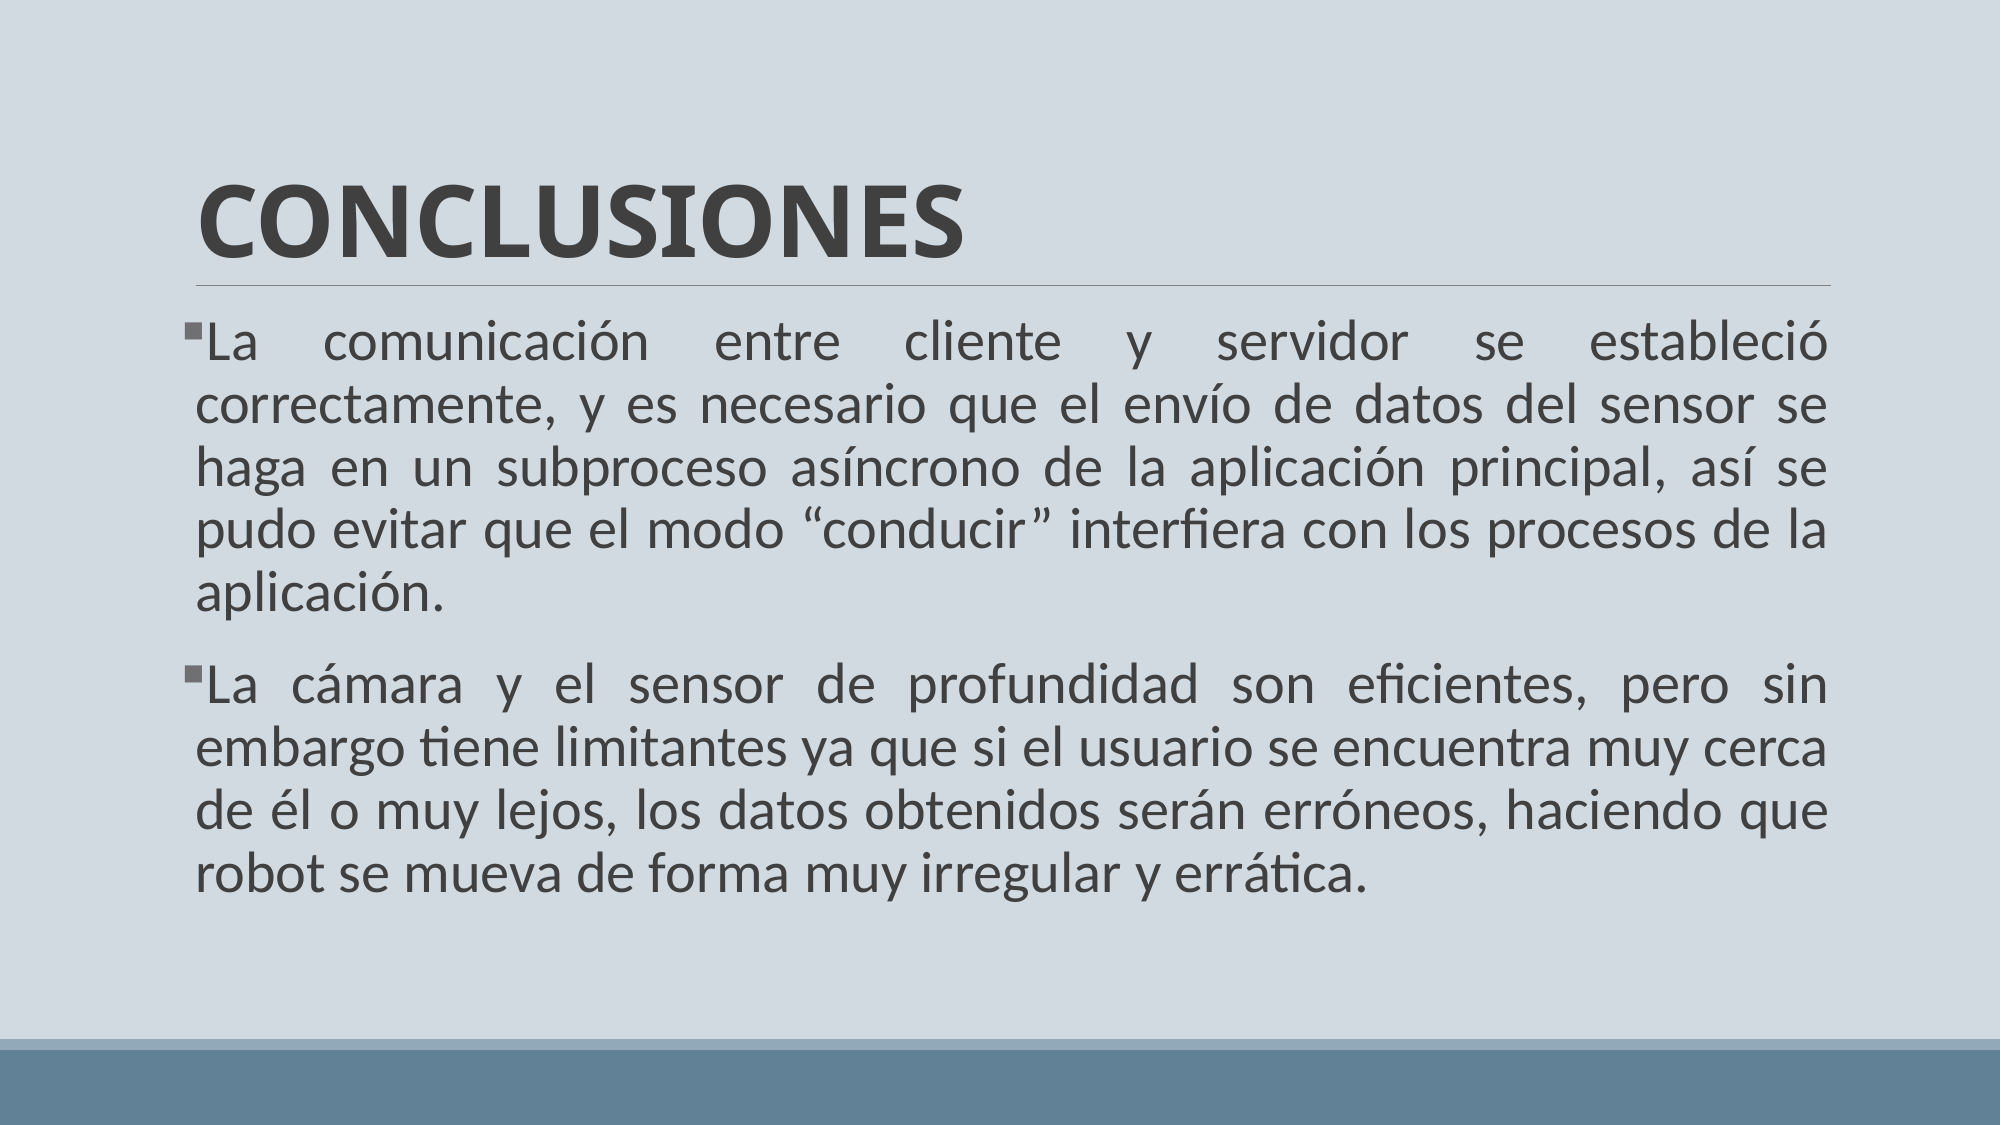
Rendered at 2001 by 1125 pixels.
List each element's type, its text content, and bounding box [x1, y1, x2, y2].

list La comunicación entre cliente y servidor se estableció correctamente, y es necesario que el envío de datos del sensor se haga en un subproceso asíncrono de la aplicación principal, así se pudo evitar que el modo “conducir” interfiera con los procesos de la aplicación. La cámara y el sensor de profundidad son eficientes, pero sin embargo tiene limitantes ya que si el usuario se encuentra muy cerca de él o muy lejos, los datos obtenidos serán erróneos, haciendo que robot se mueva de forma muy irregular y errática. [180, 302, 1830, 963]
title CONCLUSIONES [180, 47, 1830, 285]
